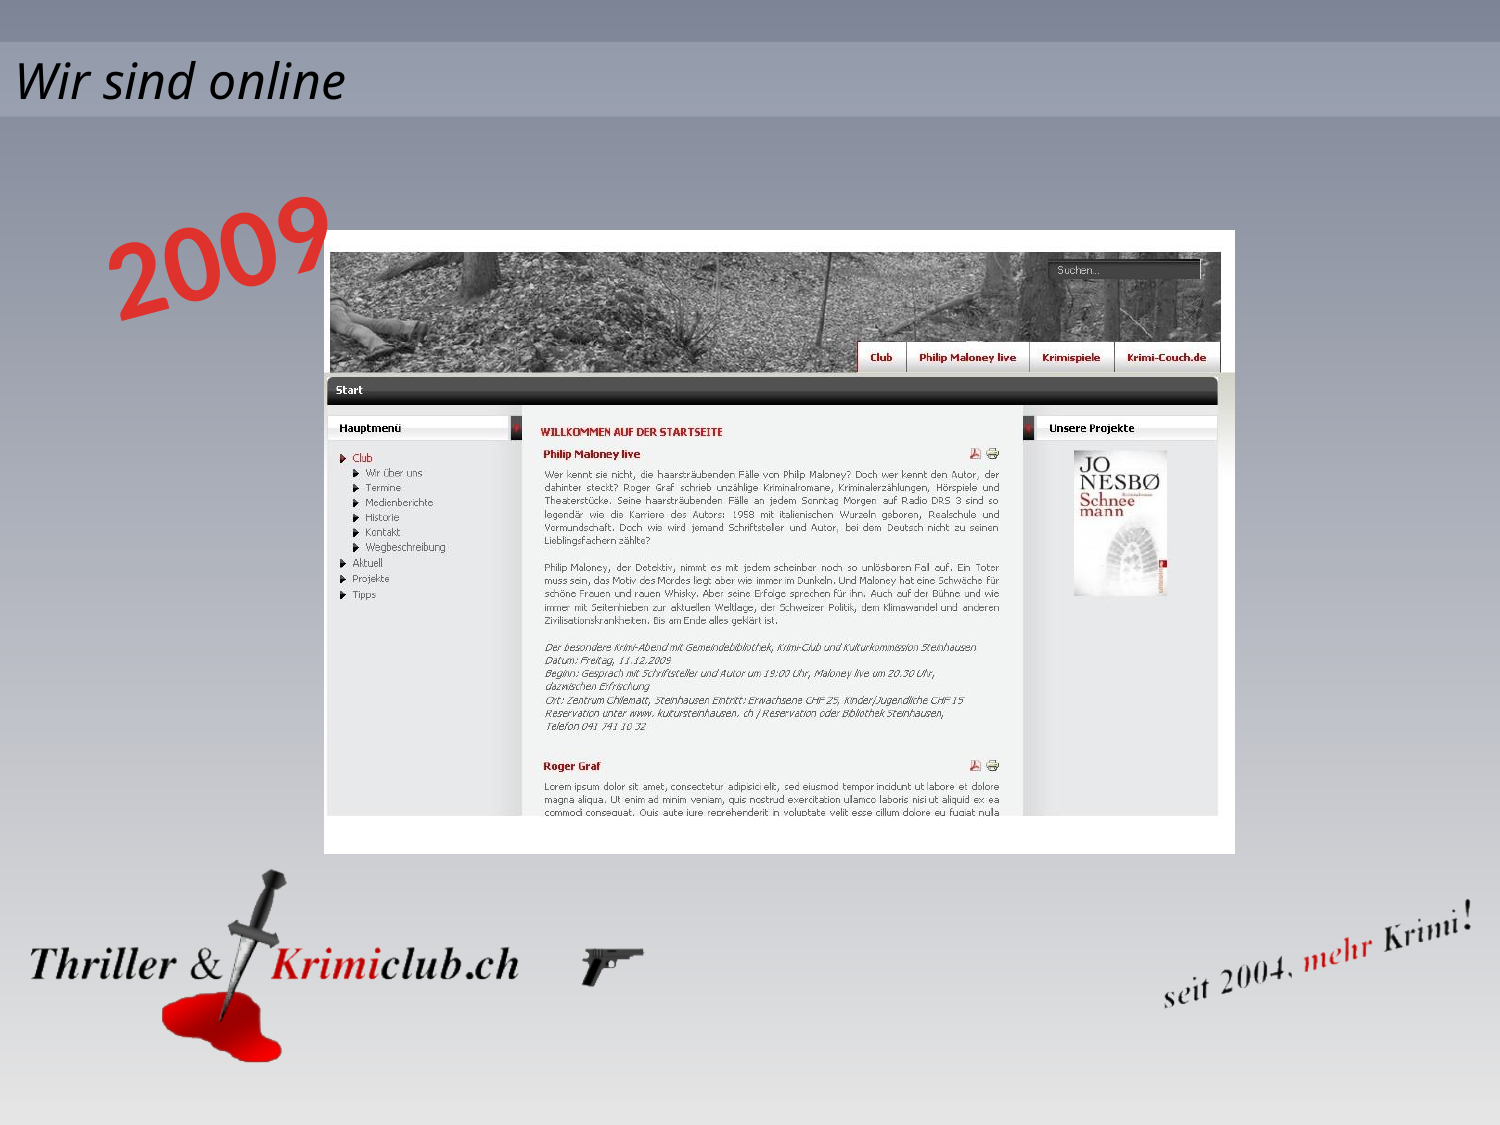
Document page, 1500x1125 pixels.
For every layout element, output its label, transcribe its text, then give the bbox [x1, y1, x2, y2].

picture [0, 230, 1500, 1122]
text_box Wir sind online [0, 41, 1500, 117]
text_box 2009 [72, 143, 349, 356]
